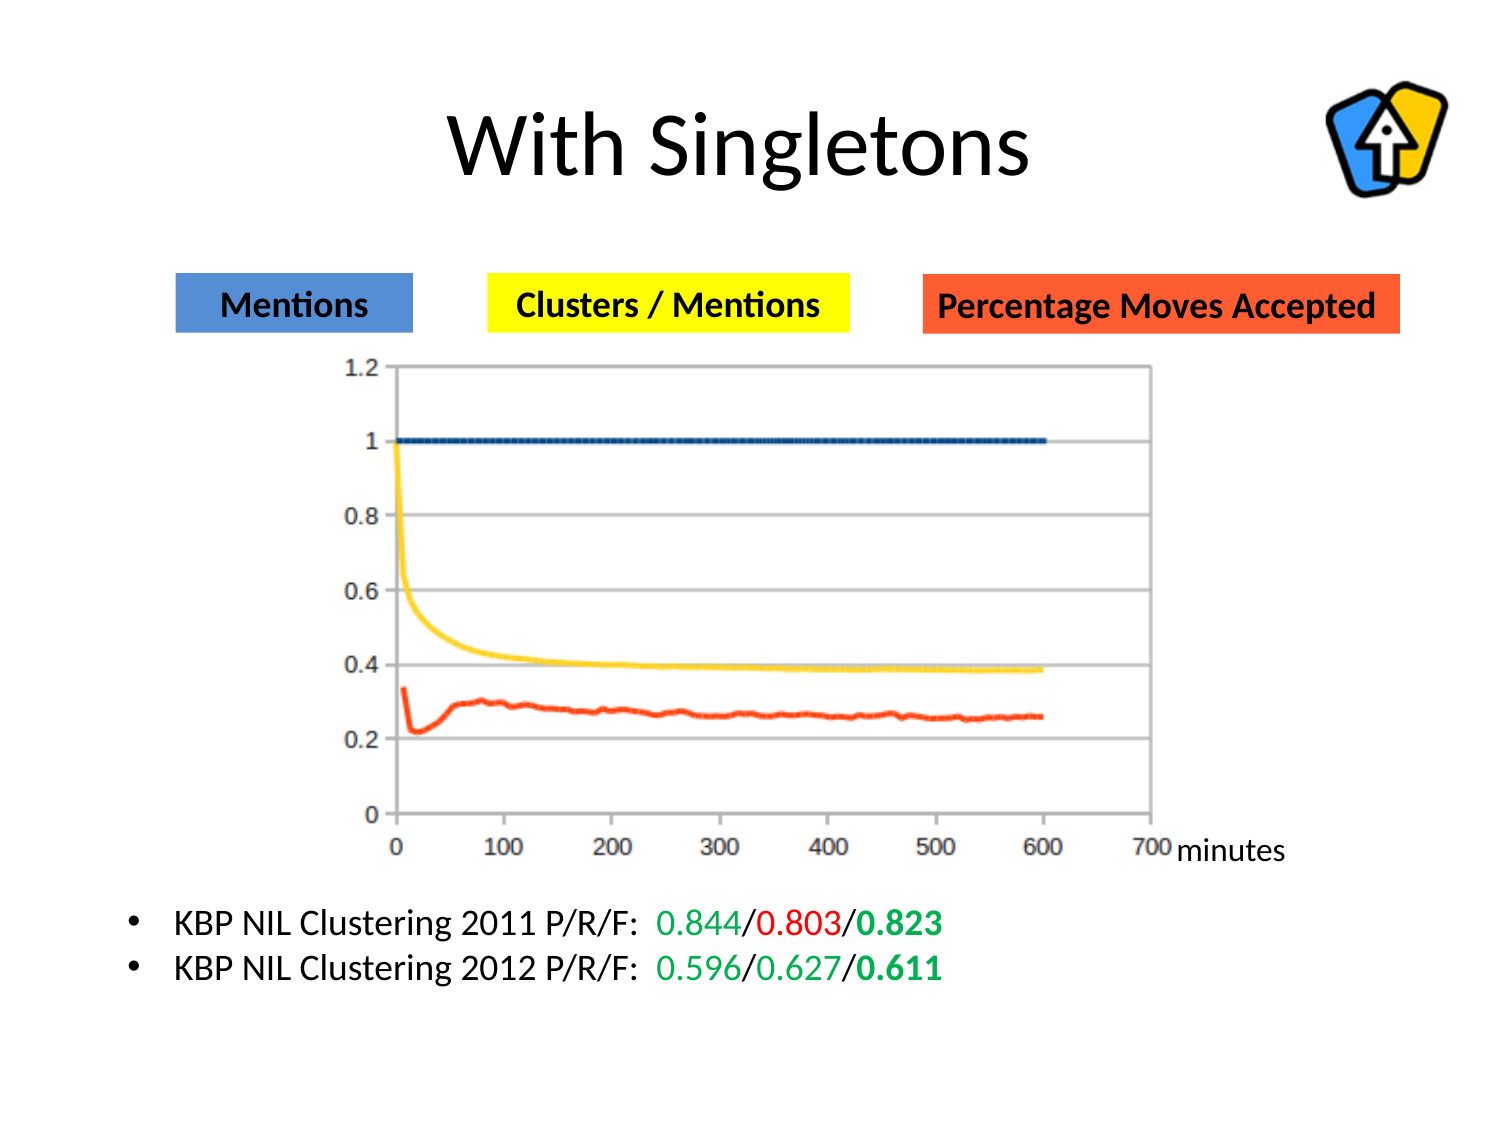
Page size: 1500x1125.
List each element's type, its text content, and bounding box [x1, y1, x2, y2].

picture [1425, 75, 1468, 213]
title With Singletons [75, 45, 1425, 233]
picture [262, 346, 1192, 912]
text_box KBP NIL Clustering 2011 P/R/F: 0.844/0.803/0.823 KBP NIL Clustering 2012 P/R/F: 0.596/0.627/0.611 [112, 890, 1438, 996]
text_box Mentions [175, 273, 413, 333]
text_box Percentage Moves Accepted [922, 274, 1400, 334]
text_box minutes [1196, 820, 1337, 876]
text_box Clusters / Mentions [487, 273, 850, 333]
